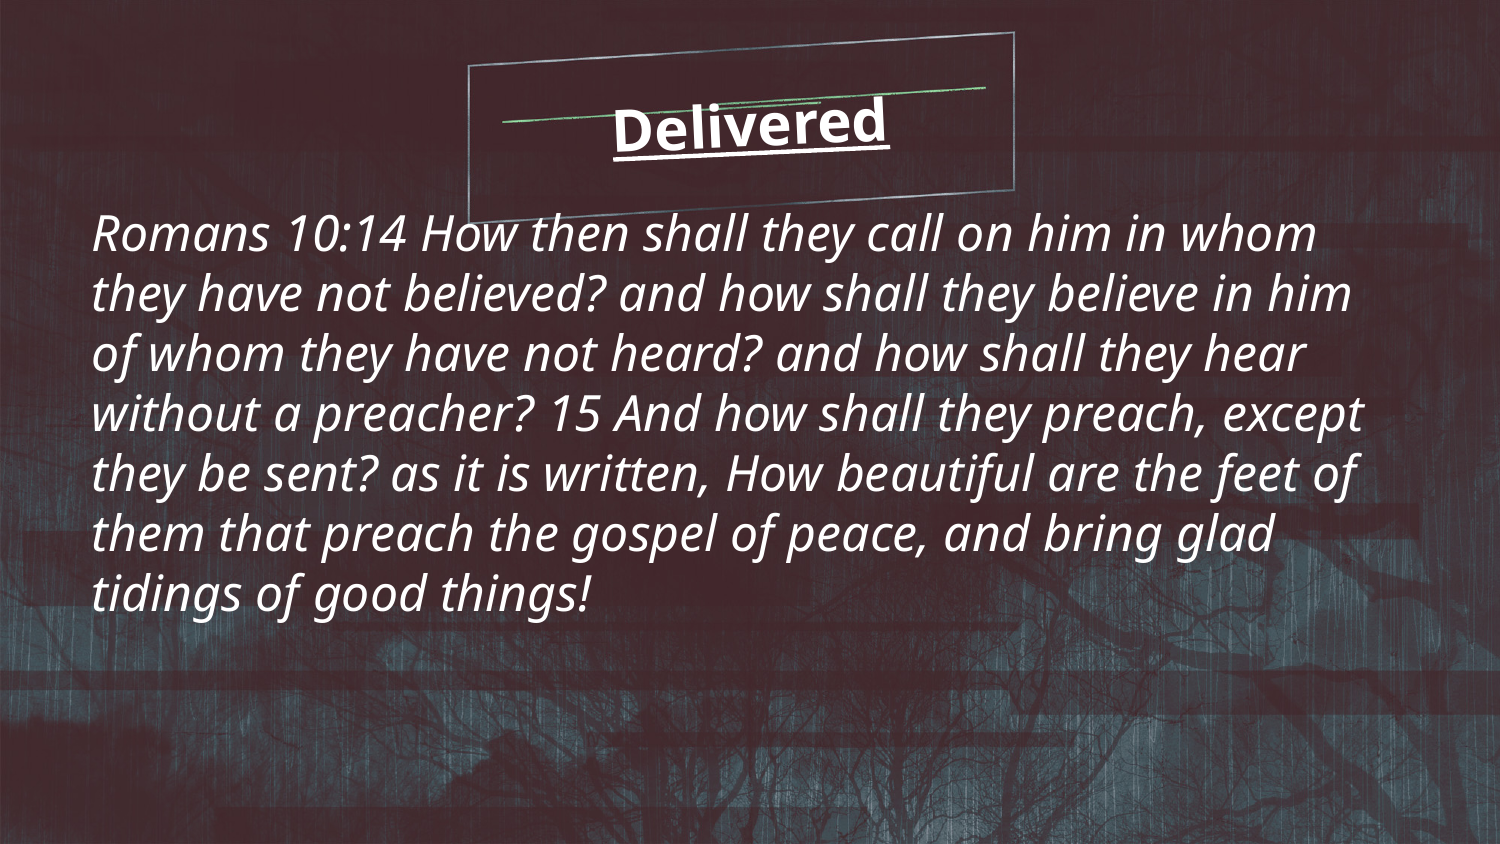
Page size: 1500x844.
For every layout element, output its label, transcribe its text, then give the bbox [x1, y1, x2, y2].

picture [0, 0, 1500, 844]
text_box Delivered [217, 0, 1284, 278]
list Romans 10:14 How then shall they call on him in whom they have not believed? and how shall they believe in him of whom they have not heard? and how shall they hear without a preacher? 15 And how shall they preach, except they be sent? as it is written, How beautiful are the feet of them that preach the gospel of peace, and bring glad tidings of good things! [76, 304, 1424, 839]
